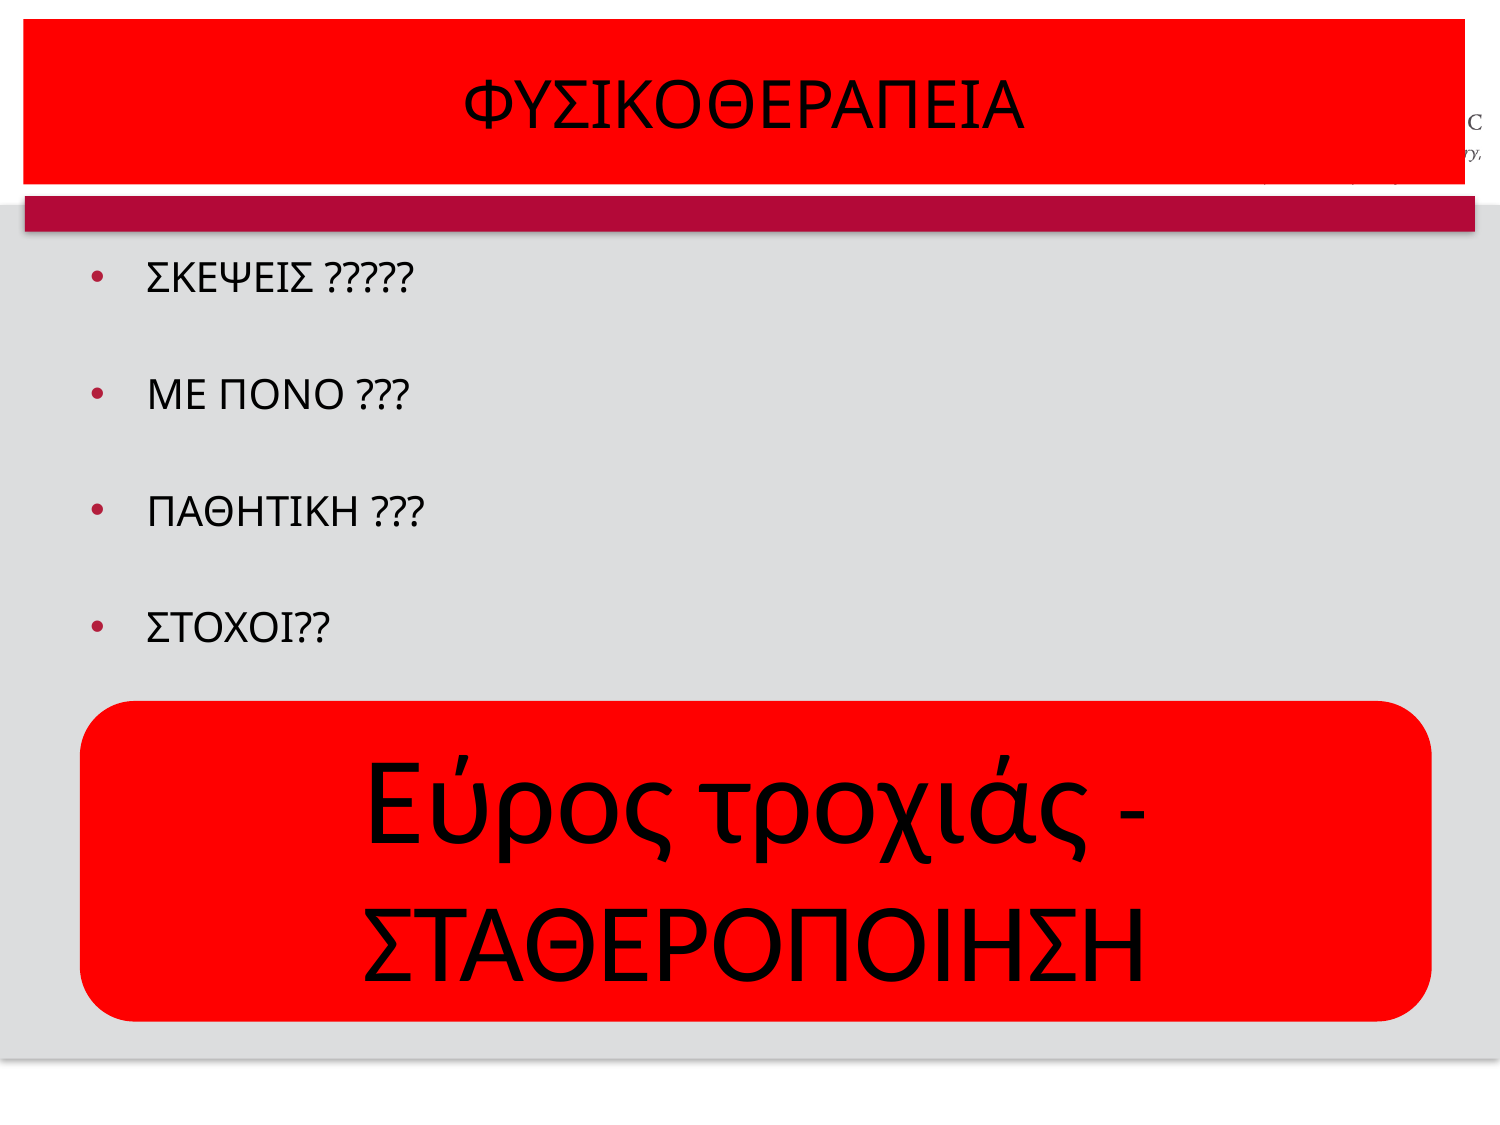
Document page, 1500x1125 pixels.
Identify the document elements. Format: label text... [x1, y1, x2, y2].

picture [1465, 19, 1483, 185]
text_box Eύρος τροχιάς -ΣΤΑΘΕΡΟΠΟΙΗΣΗ [79, 700, 1432, 1022]
list ΣΚΕΨΕΙΣ ????? ΜΕ ΠΟΝΟ ??? ΠΑΘΗΤΙΚΗ ??? ΣΤΟΧΟΙ?? [75, 243, 1425, 1059]
title ΦΥΣΙΚΟΘΕΡΑΠΕΙΑ [23, 19, 1465, 185]
